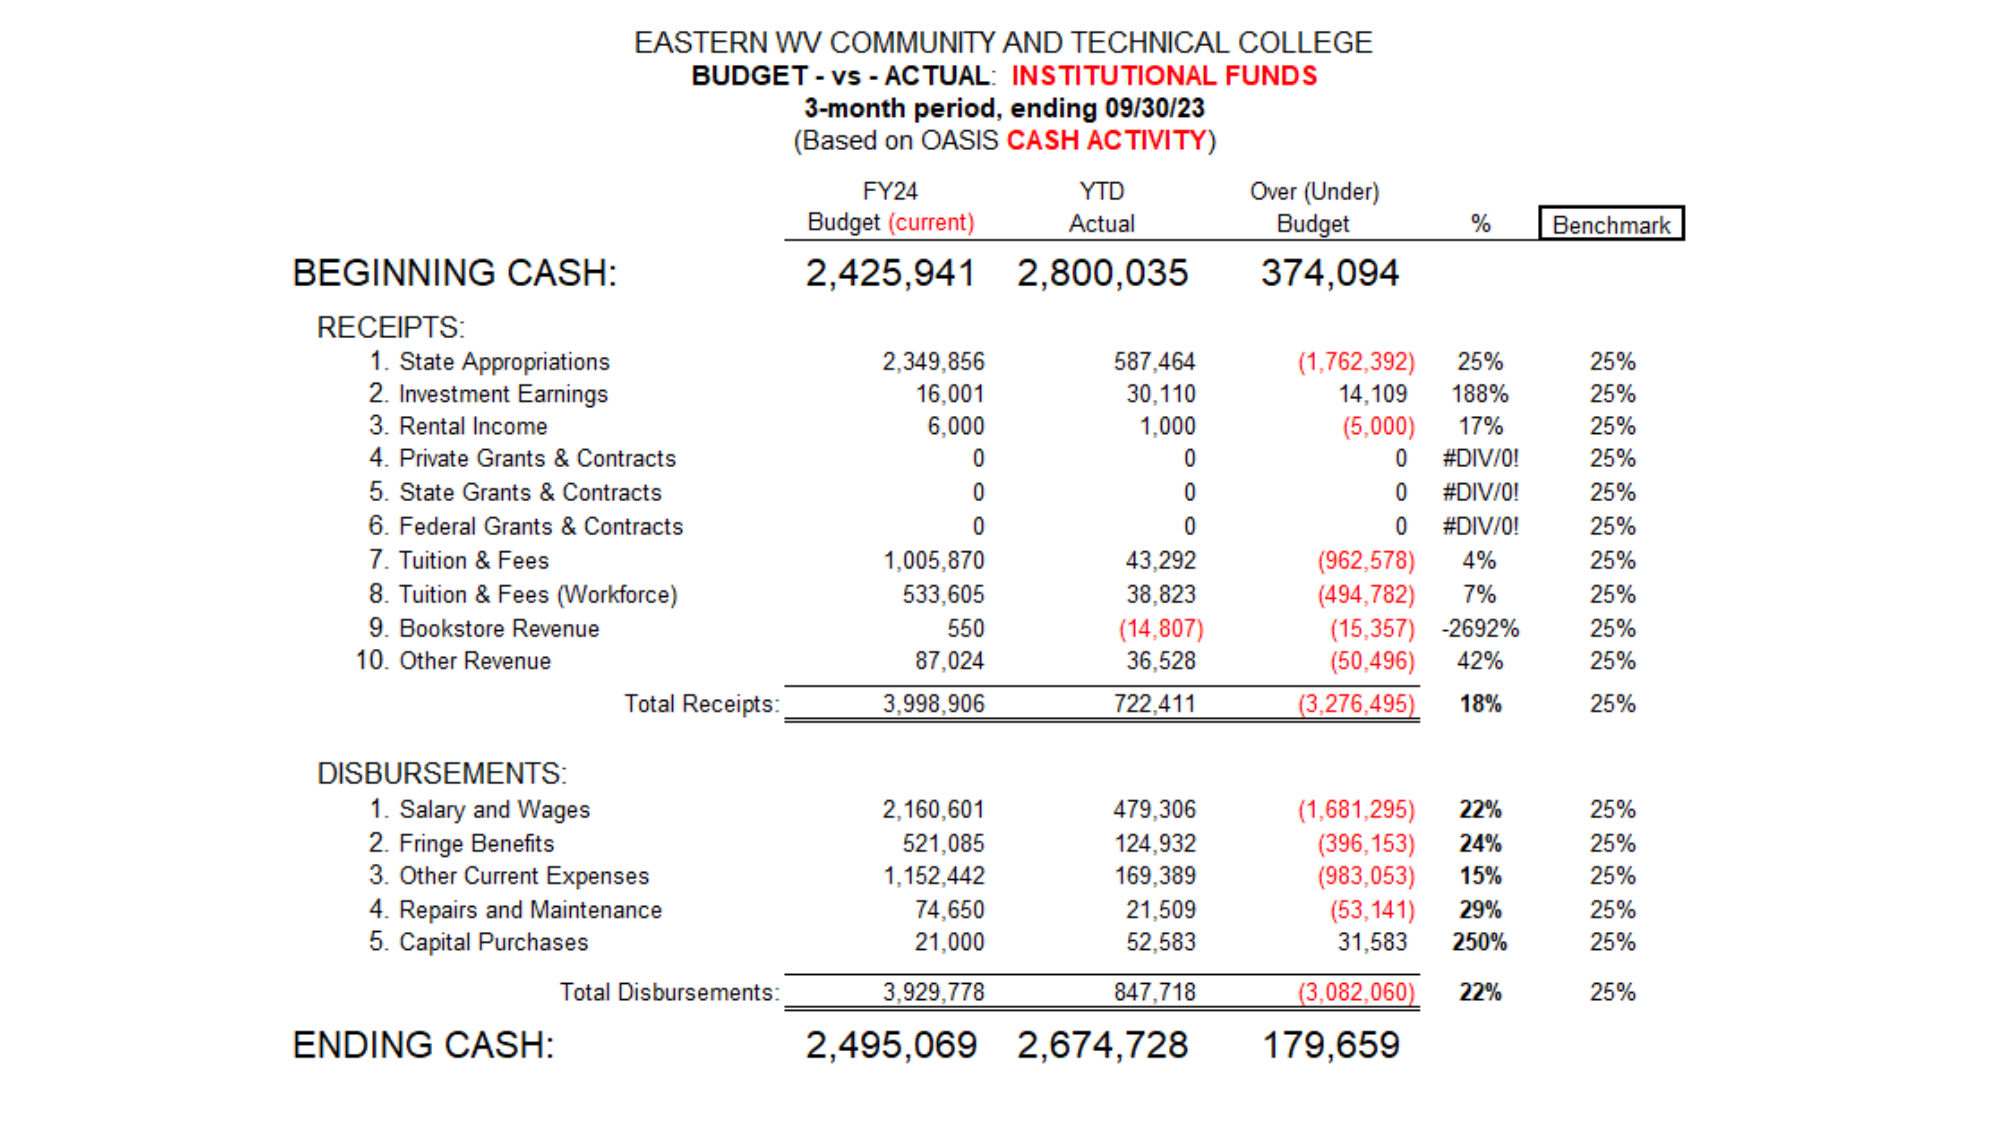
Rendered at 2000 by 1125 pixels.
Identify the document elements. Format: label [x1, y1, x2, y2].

picture [286, 11, 1701, 1104]
